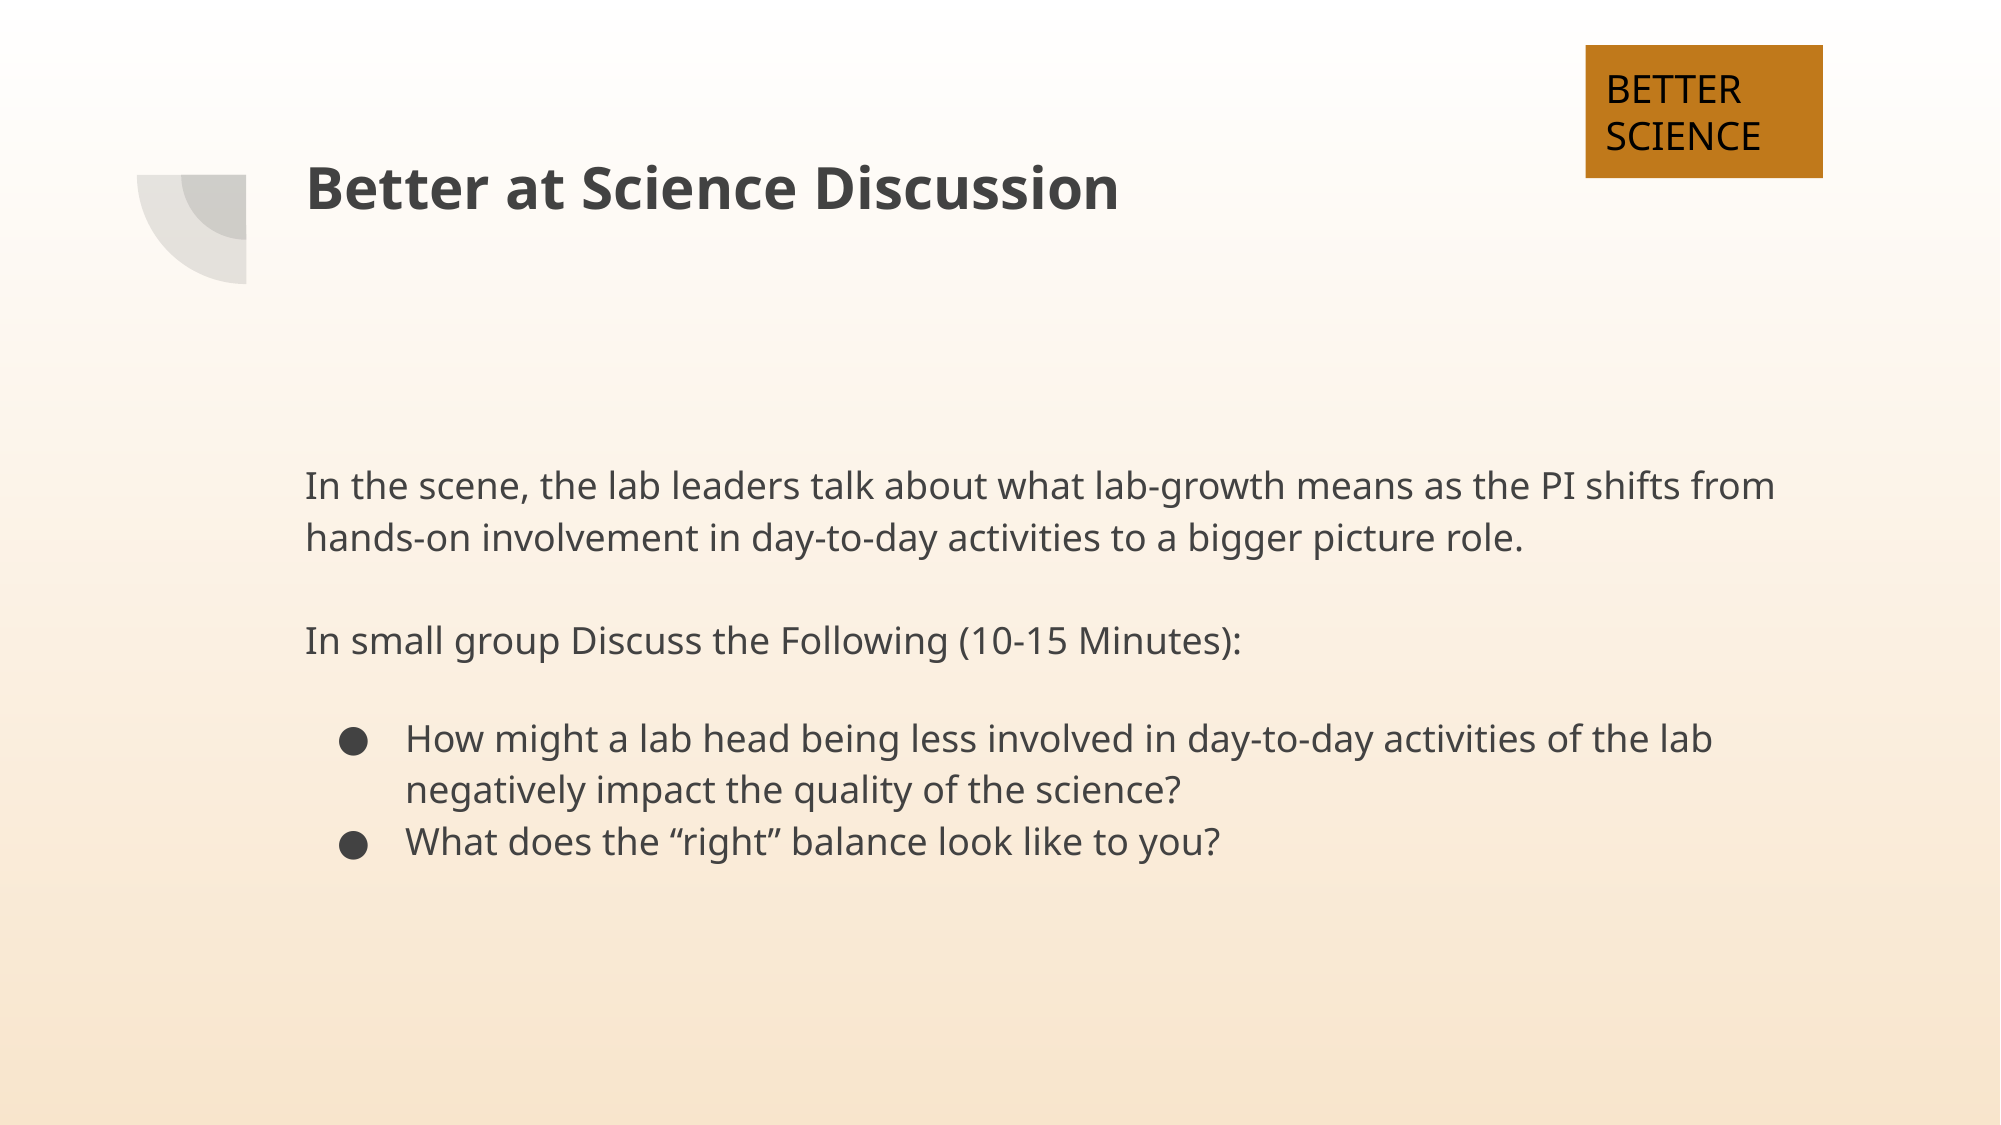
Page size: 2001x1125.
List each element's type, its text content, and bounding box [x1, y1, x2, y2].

list In the scene, the lab leaders talk about what lab-growth means as the PI shifts from hands-on involvement in day-to-day activities to a bigger picture role. In small group Discuss the Following (10-15 Minutes): How might a lab head being less involved in day-to-day activities of the lab negatively impact the quality of the science? What does the “right” balance look like to you? [285, 435, 1823, 992]
text_box BETTER SCIENCE [1585, 45, 1823, 179]
title Better at Science Discussion [285, 130, 1823, 350]
